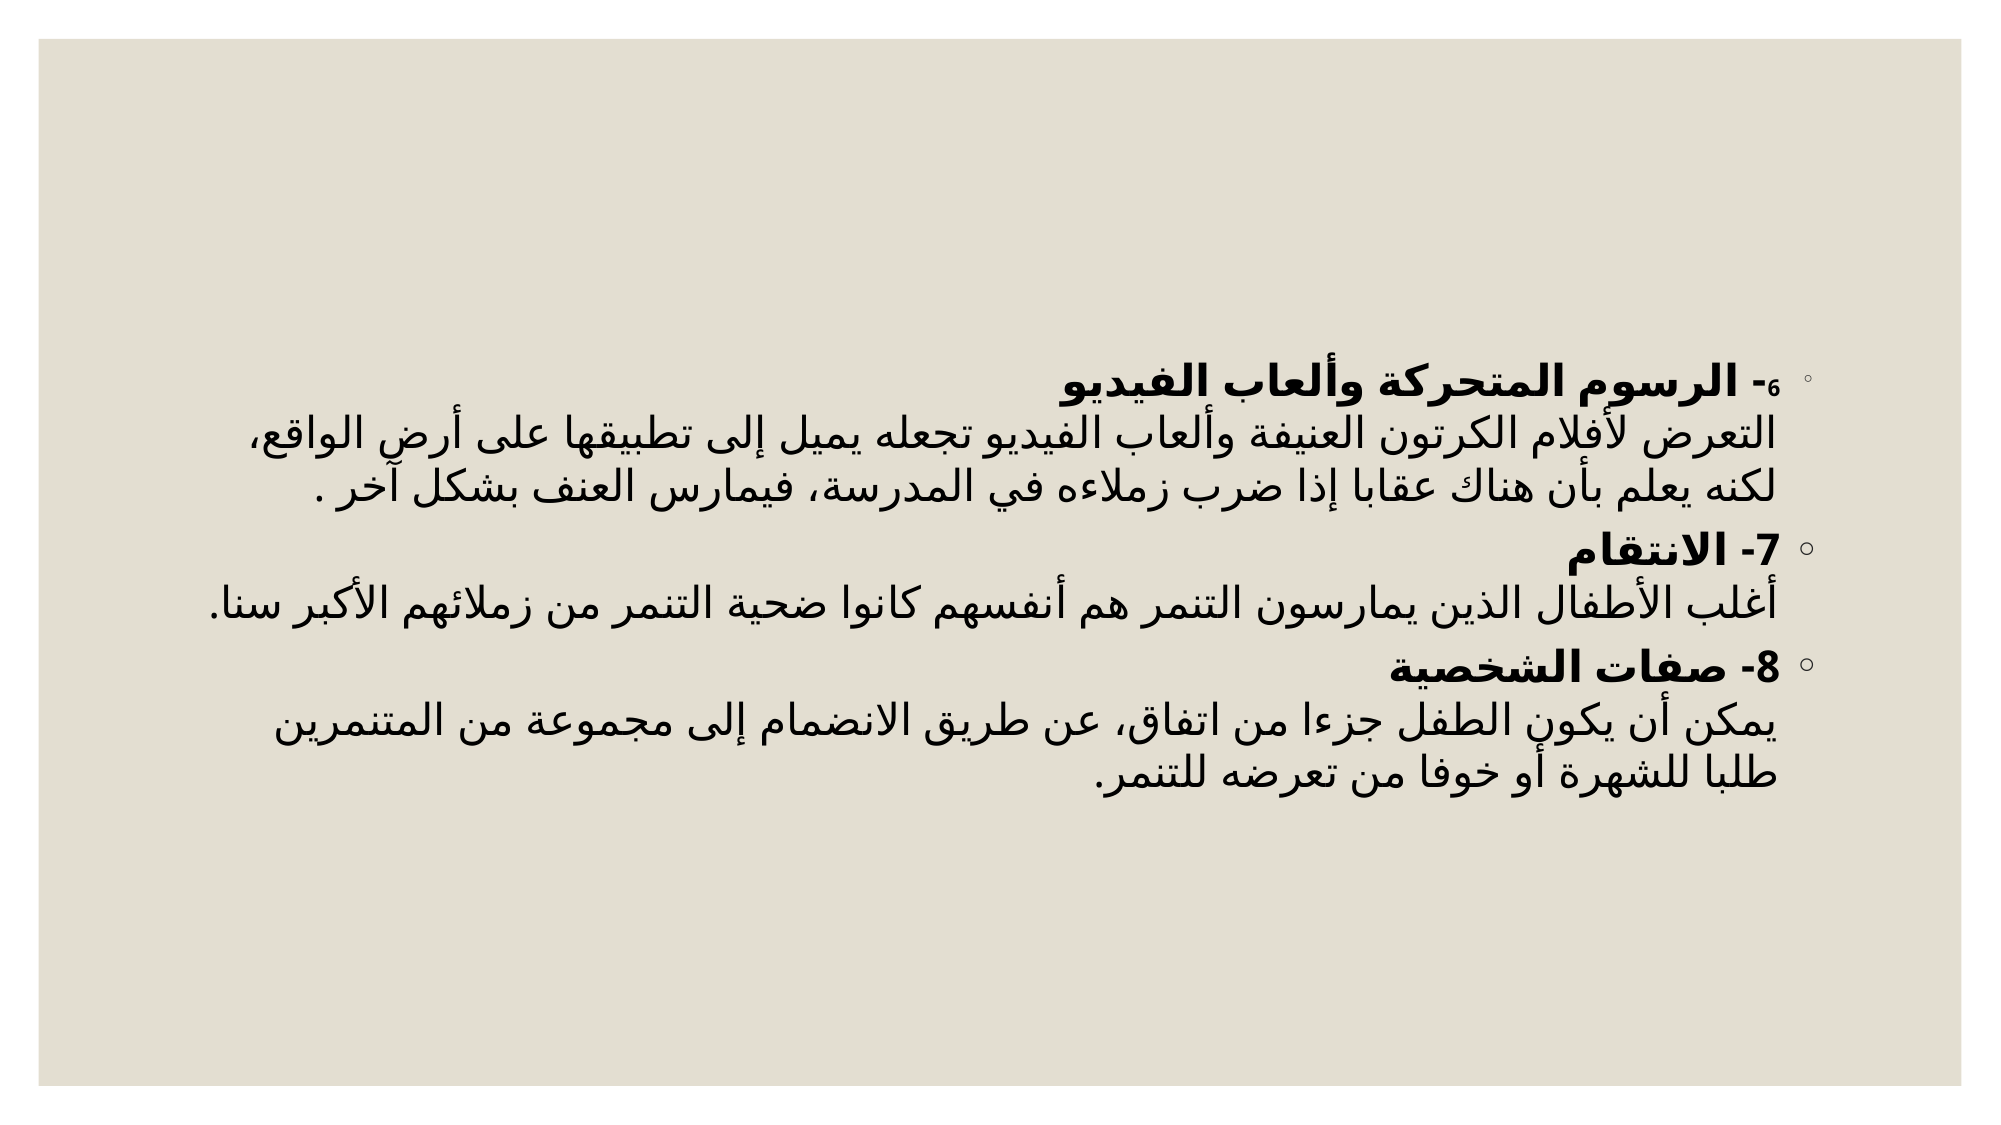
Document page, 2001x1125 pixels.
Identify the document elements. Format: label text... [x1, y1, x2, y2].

list 6- الرسوم المتحركة وألعاب الفيديو التعرض لأفلام الكرتون العنيفة وألعاب الفيديو تجعله يميل إلى تطبيقها على أرض الواقع، لكنه يعلم بأن هناك عقابا إذا ضرب زملاءه في المدرسة، فيمارس العنف بشكل آخر . 7- الانتقام أغلب الأطفال الذين يمارسون التنمر هم أنفسهم كانوا ضحية التنمر من زملائهم الأكبر سنا. 8- صفات الشخصية يمكن أن يكون الطفل جزءا من اتفاق، عن طريق الانضمام إلى مجموعة من المتنمرين طلبا للشهرة أو خوفا من تعرضه للتنمر. [174, 345, 1825, 990]
